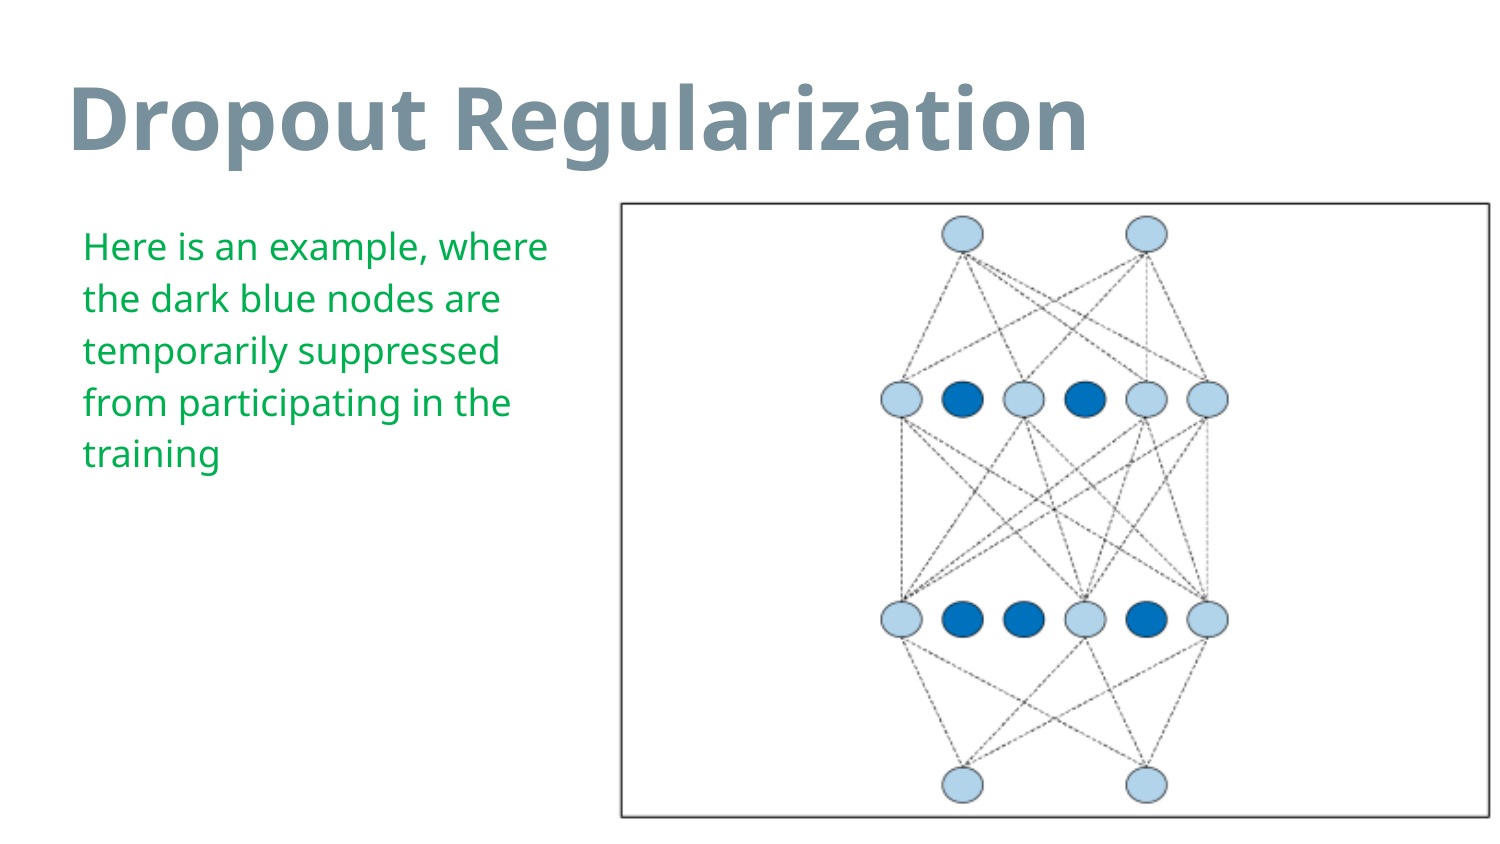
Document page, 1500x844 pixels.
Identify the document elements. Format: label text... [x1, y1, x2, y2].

list Here is an example, where the dark blue nodes are temporarily suppressed from participating in the training [30, 201, 582, 816]
picture [612, 194, 1498, 828]
title Dropout Regularization [51, 48, 1449, 180]
